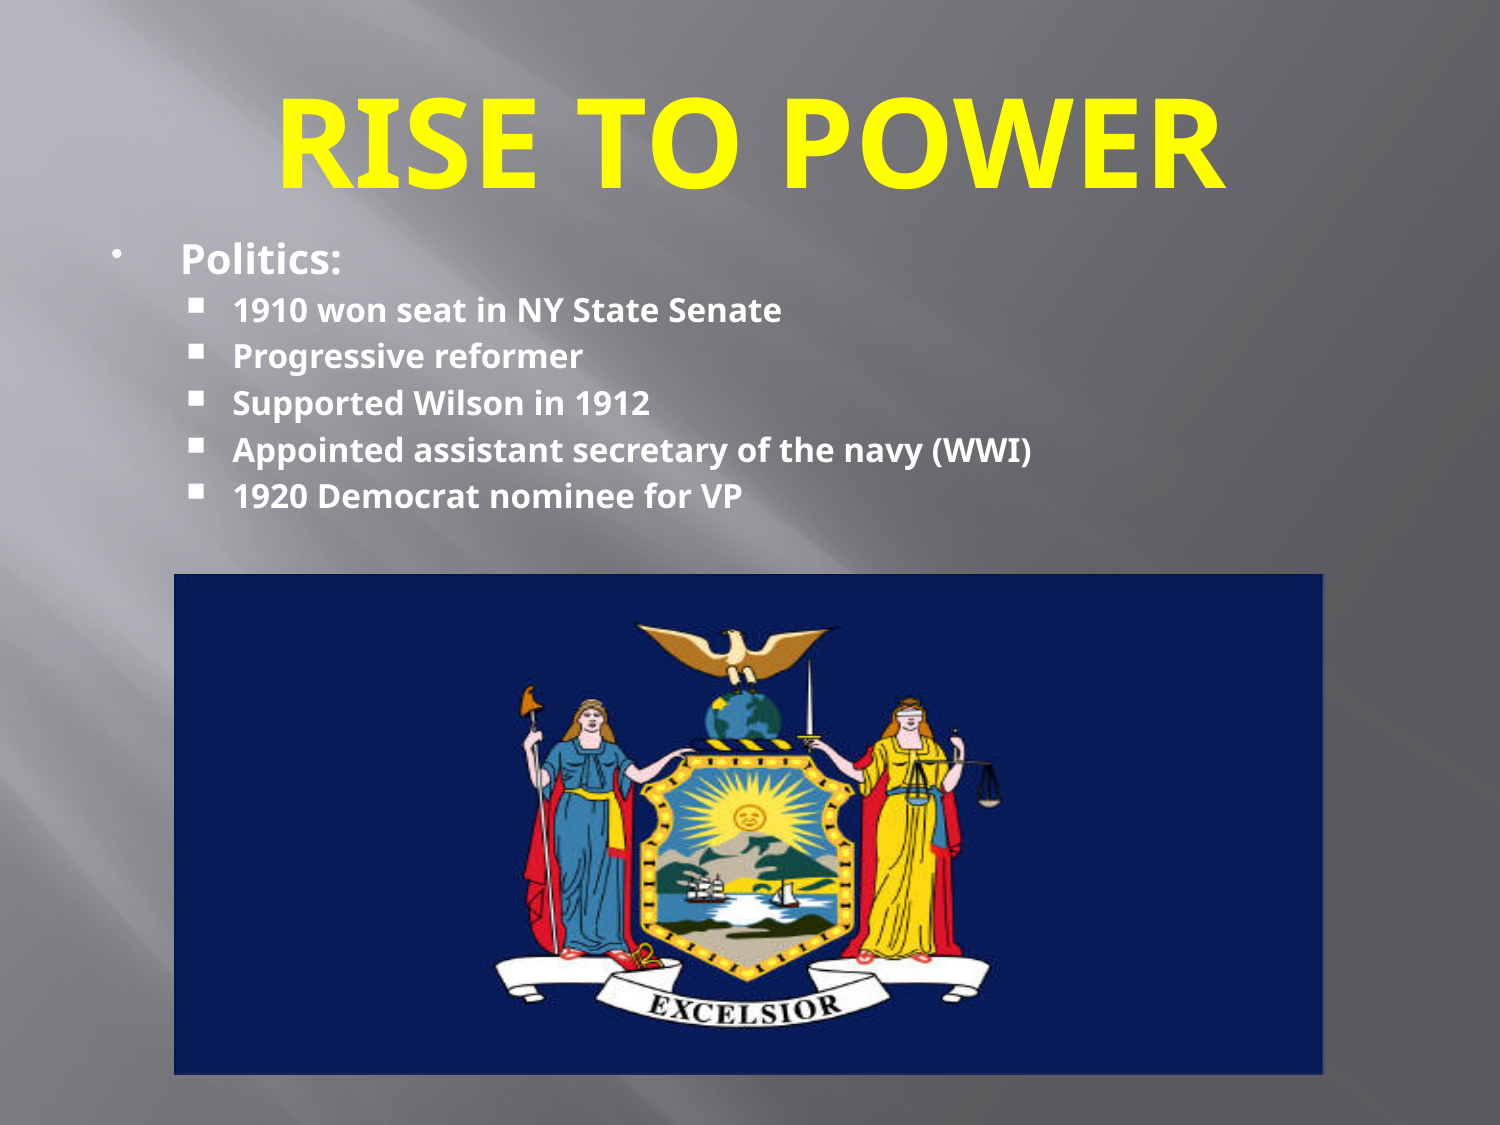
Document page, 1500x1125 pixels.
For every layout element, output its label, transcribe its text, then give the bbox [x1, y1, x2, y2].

picture [174, 574, 1326, 1076]
list Politics: 1910 won seat in NY State Senate Progressive reformer Supported Wilson in 1912 Appointed assistant secretary of the navy (WWI) 1920 Democrat nominee for VP [75, 224, 1425, 1088]
title RISE TO POWER [75, 45, 1425, 224]
